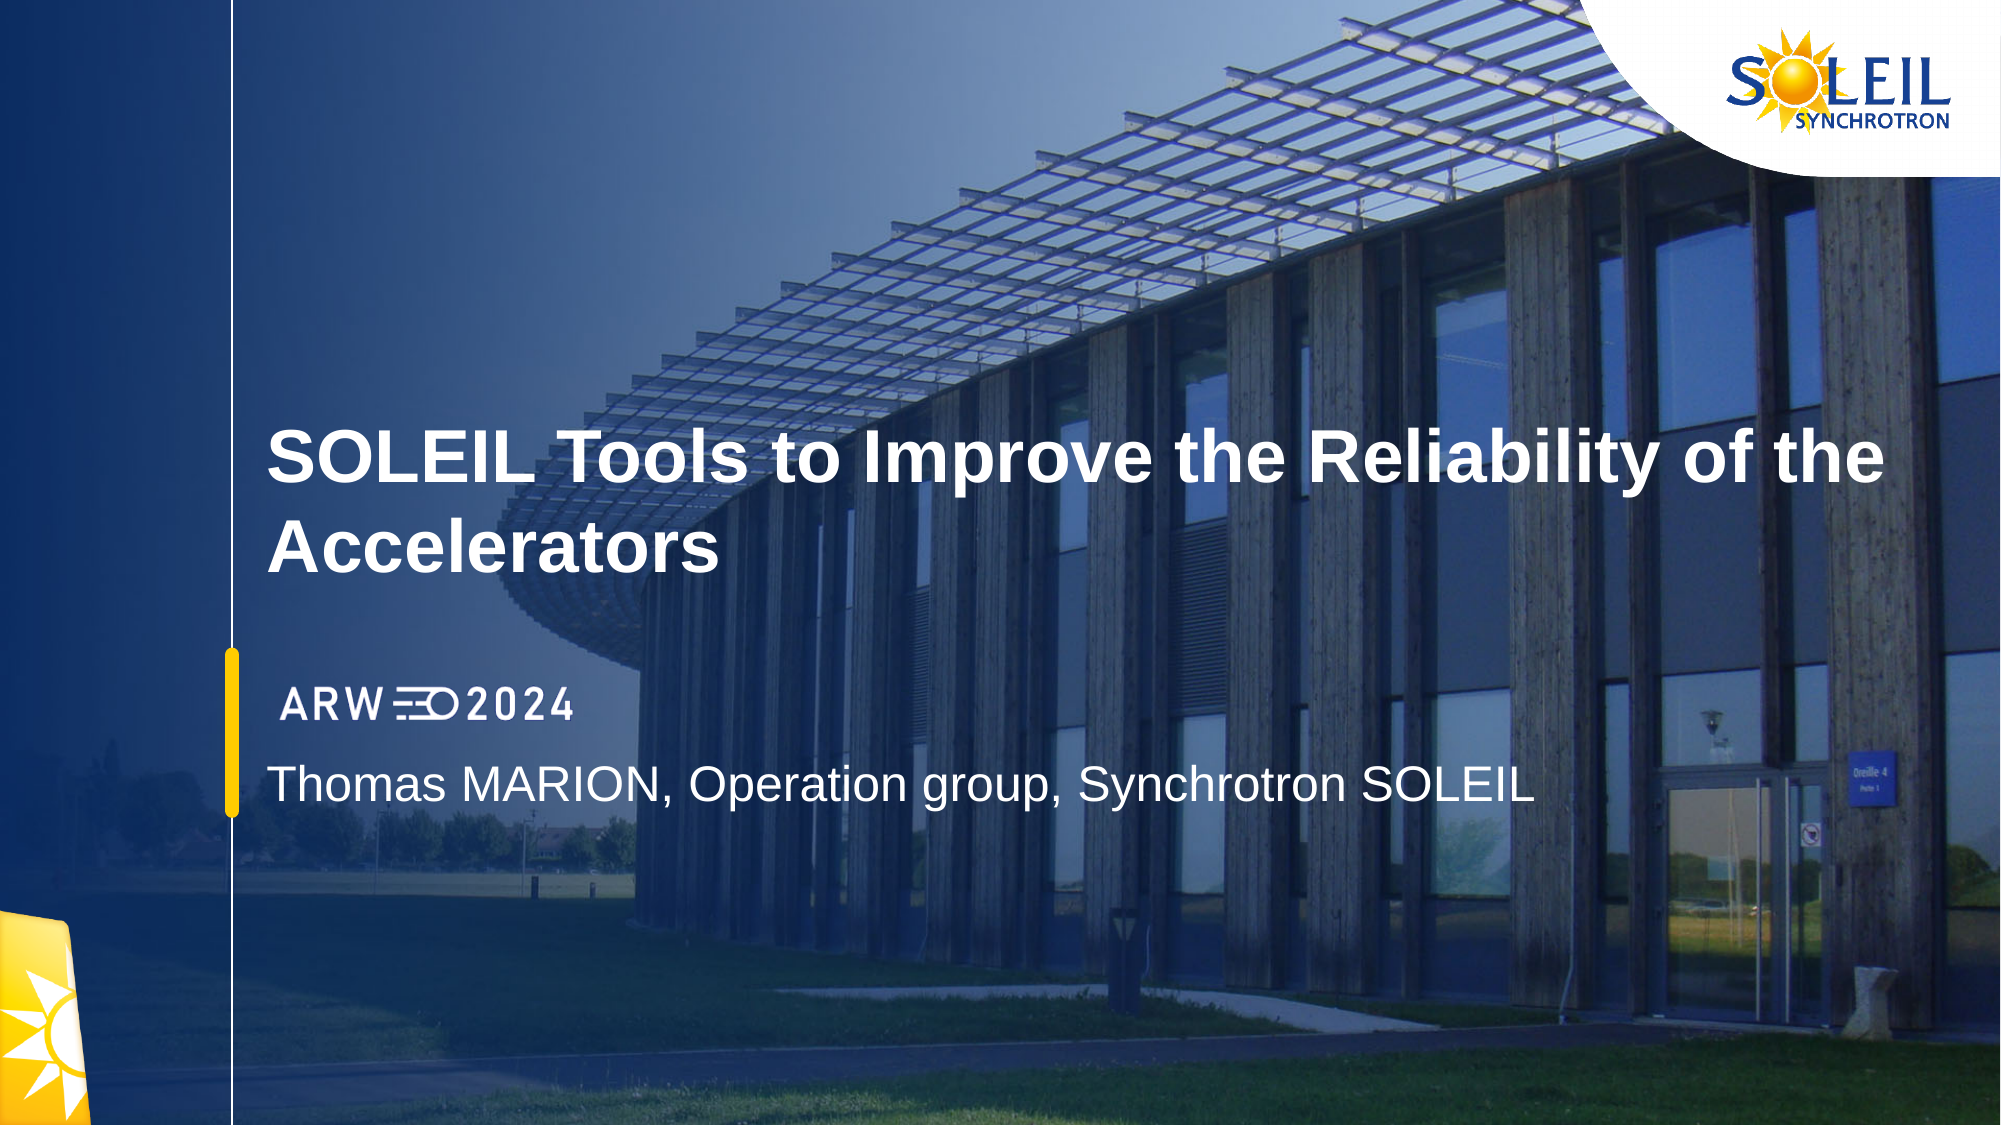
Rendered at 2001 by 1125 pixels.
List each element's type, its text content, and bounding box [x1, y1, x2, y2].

subtitle Thomas MARION, Operation group, Synchrotron SOLEIL [233, 743, 1851, 825]
picture [0, 0, 2001, 1125]
text_box SOLEIL Tools to Improve the Reliability of the Accelerators [233, 400, 1993, 669]
